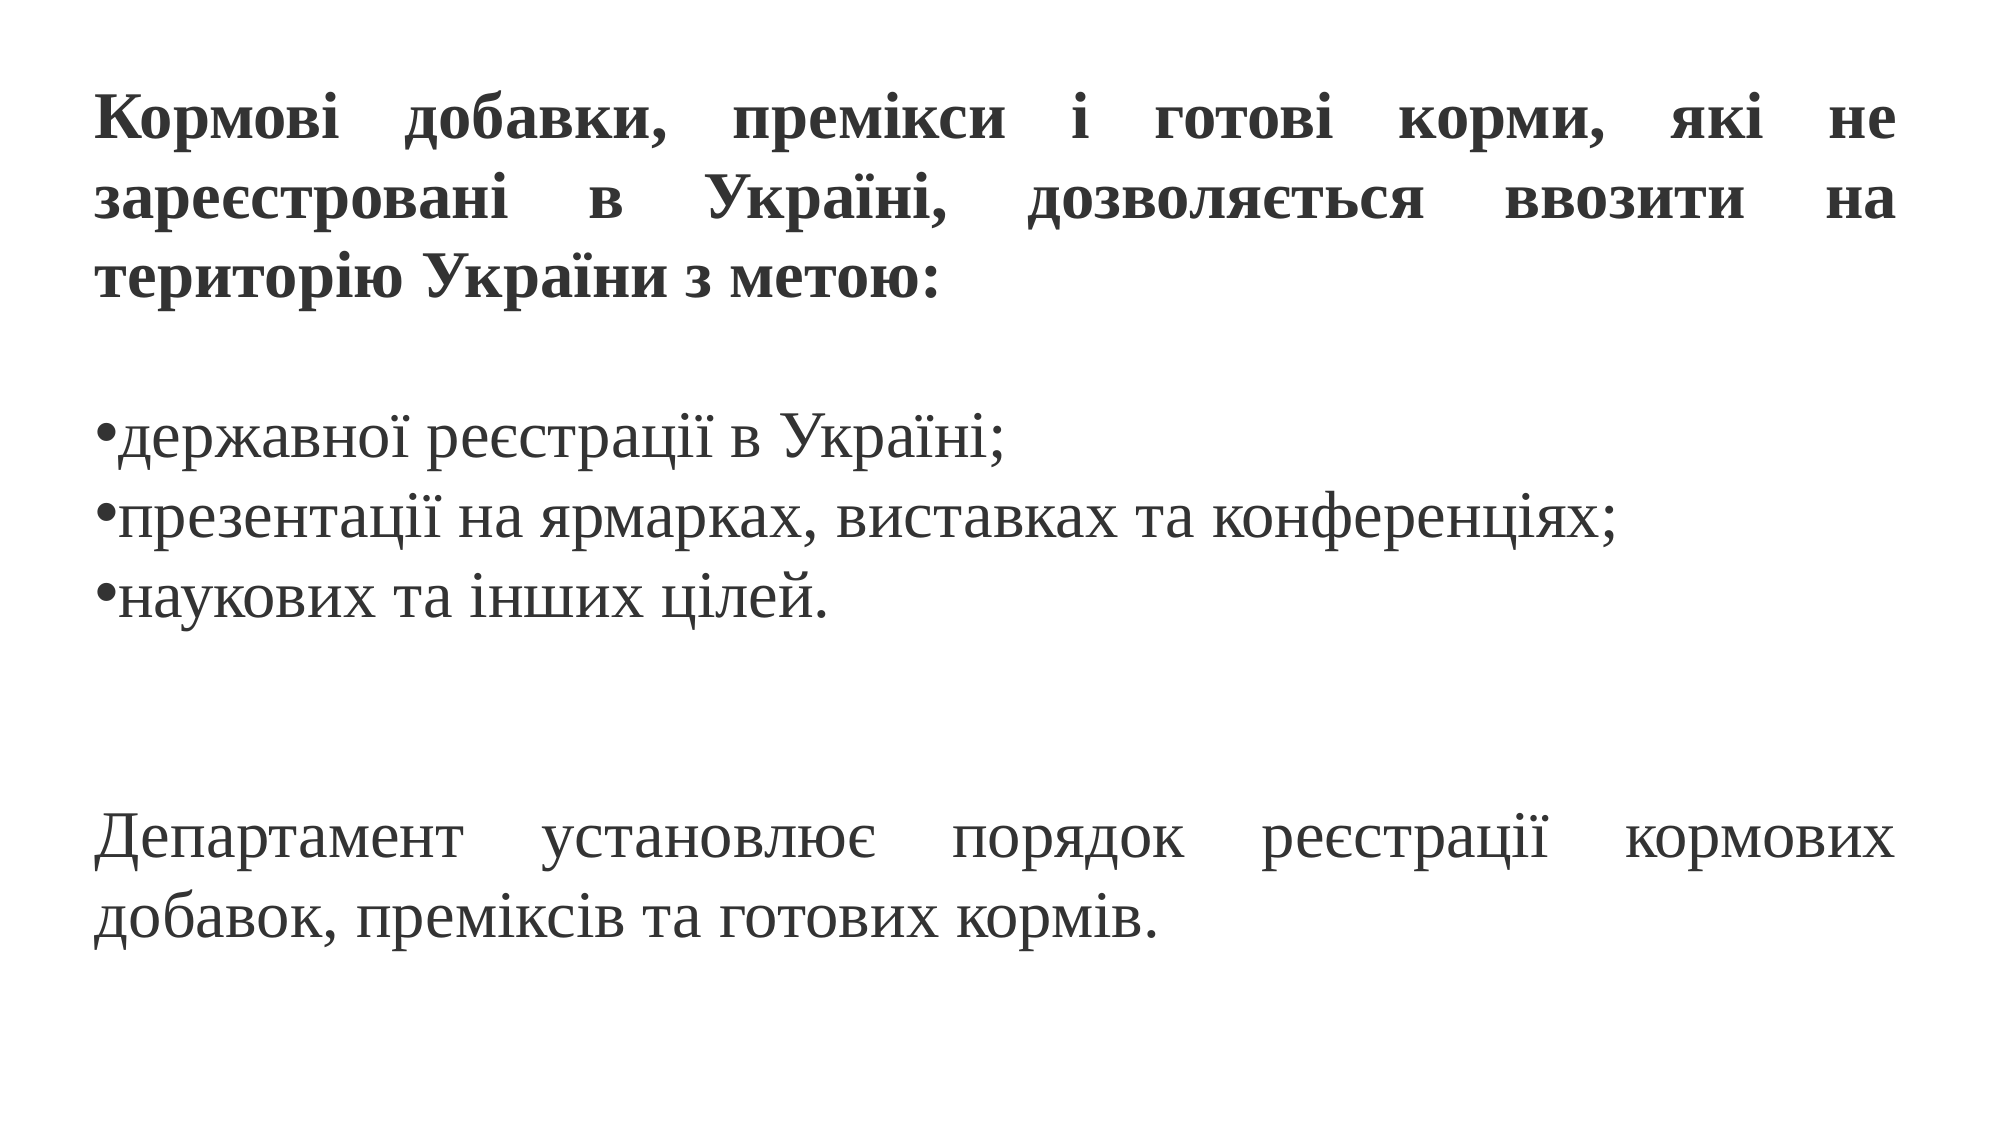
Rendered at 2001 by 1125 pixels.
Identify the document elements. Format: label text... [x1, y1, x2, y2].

text_box Кормові добавки, премікси і готові корми, які не зареєстровані в Україні, дозволяється ввозити на територію України з метою: державної реєстрації в Україні; презентації на ярмарках, виставках та конференціях; наукових та інших цілей. Департамент установлює порядок реєстрації кормових добавок, преміксів та готових кормів. [80, 64, 1914, 959]
